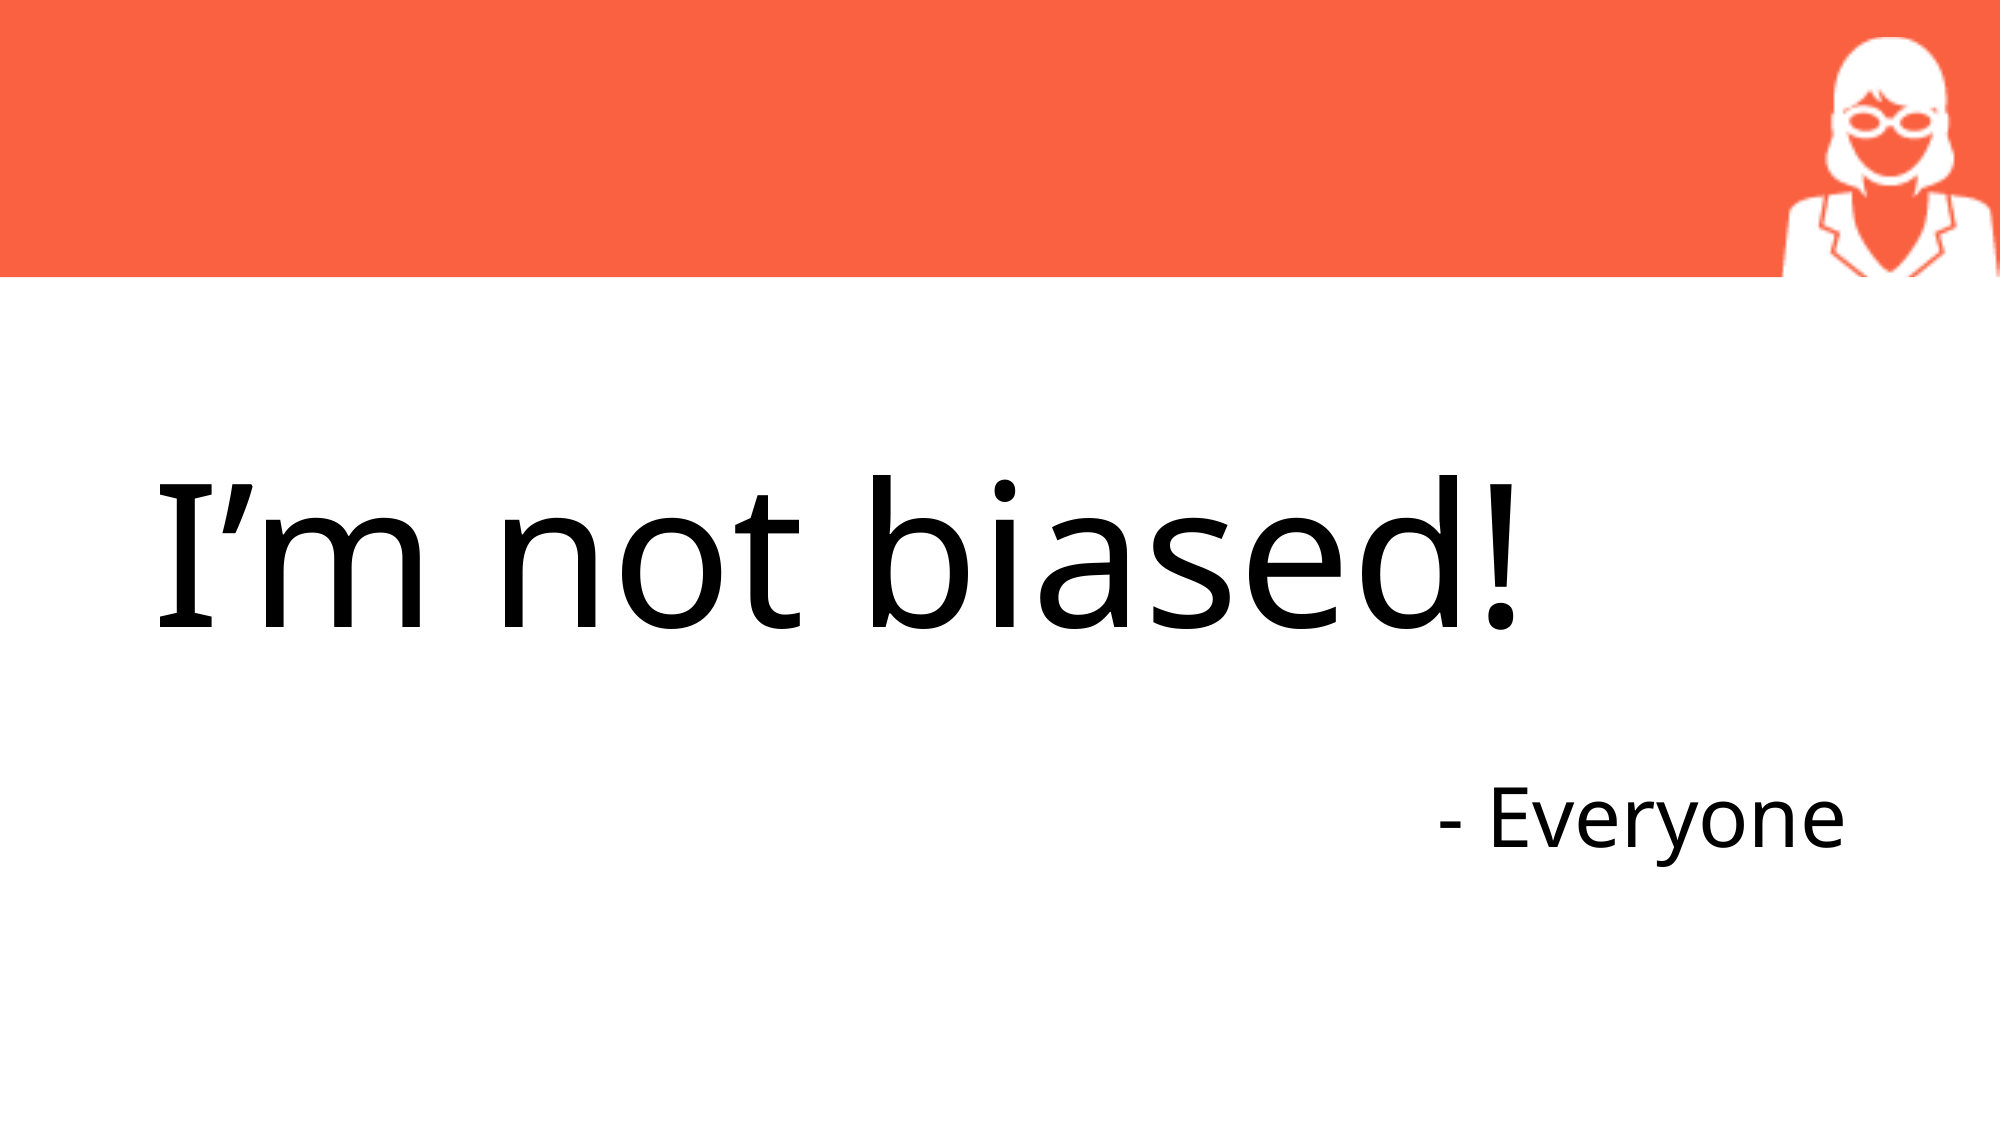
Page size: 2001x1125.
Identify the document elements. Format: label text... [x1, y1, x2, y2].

text_box [0, 0, 2000, 278]
list I’m not biased! - Everyone [137, 447, 1863, 1125]
picture [1781, 37, 2000, 300]
